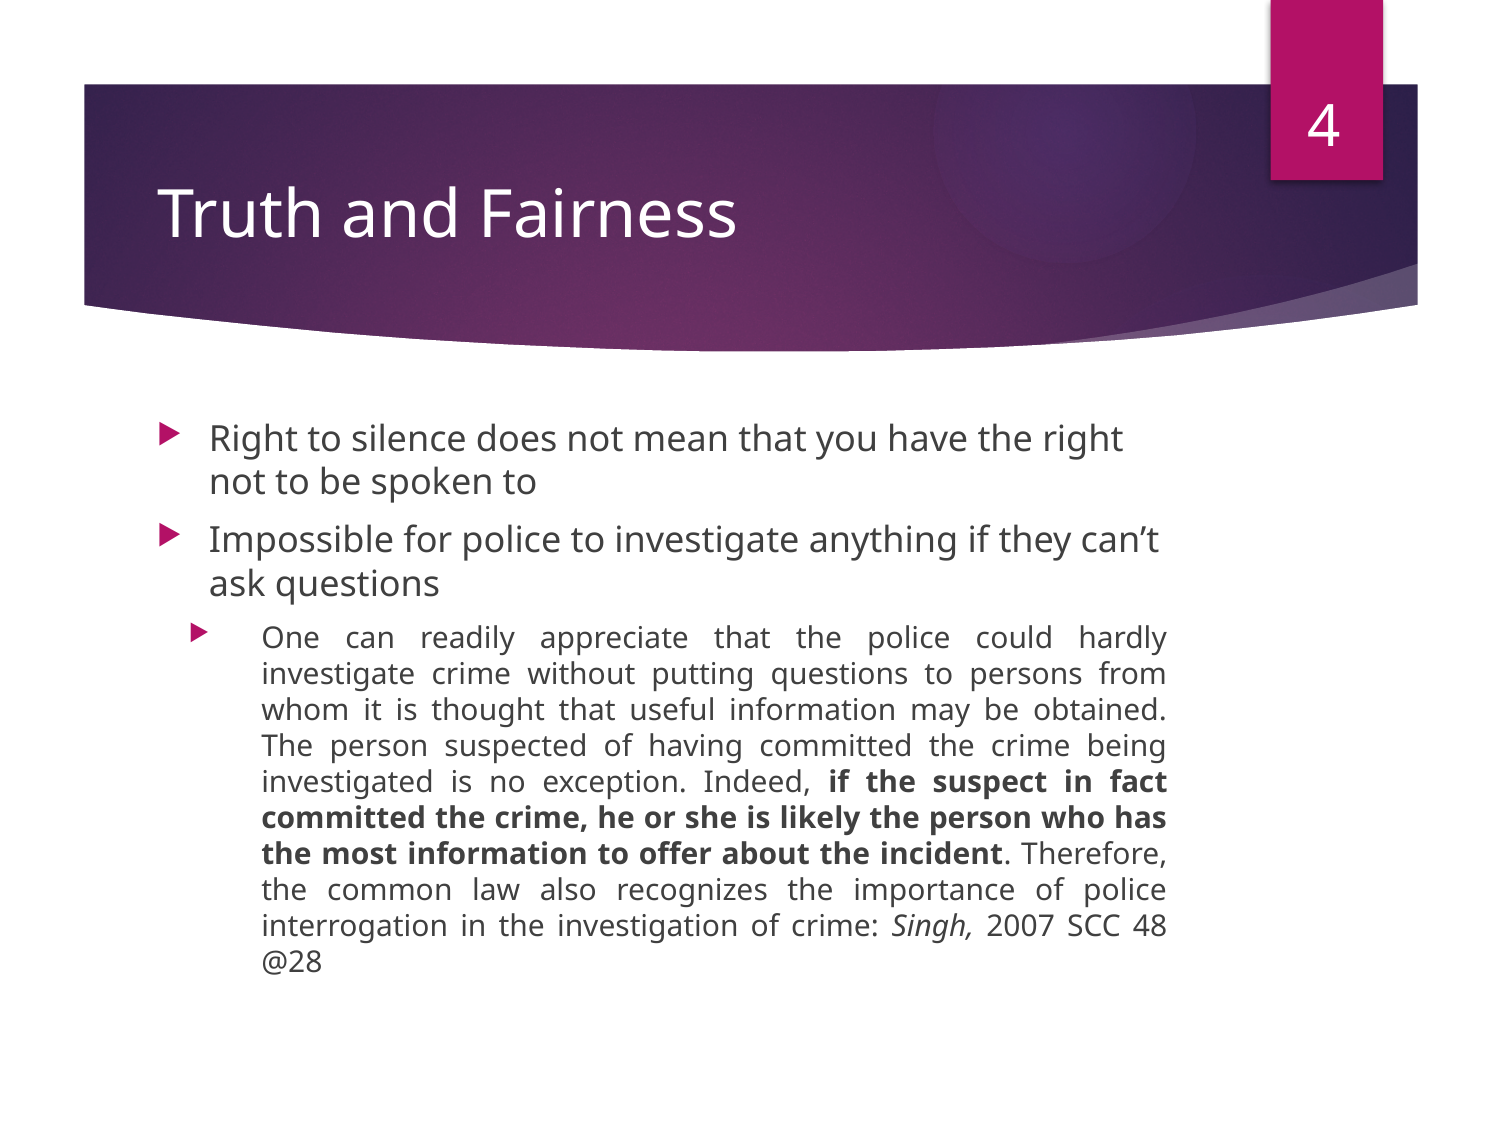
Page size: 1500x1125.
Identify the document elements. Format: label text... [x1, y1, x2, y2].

slide_number 4 [1259, 48, 1390, 175]
list Right to silence does not mean that you have the right not to be spoken to Impossible for police to investigate anything if they can’t ask questions One can readily appreciate that the police could hardly investigate crime without putting questions to persons from whom it is thought that useful information may be obtained. The person suspected of having committed the crime being investigated is no exception. Indeed, if the suspect in fact committed the crime, he or she is likely the person who has the most information to offer about the incident. Therefore, the common law also recognizes the importance of police interrogation in the investigation of crime: Singh, 2007 SCC 48 @28 [141, 408, 1183, 988]
title Truth and Fairness [142, 152, 1183, 269]
